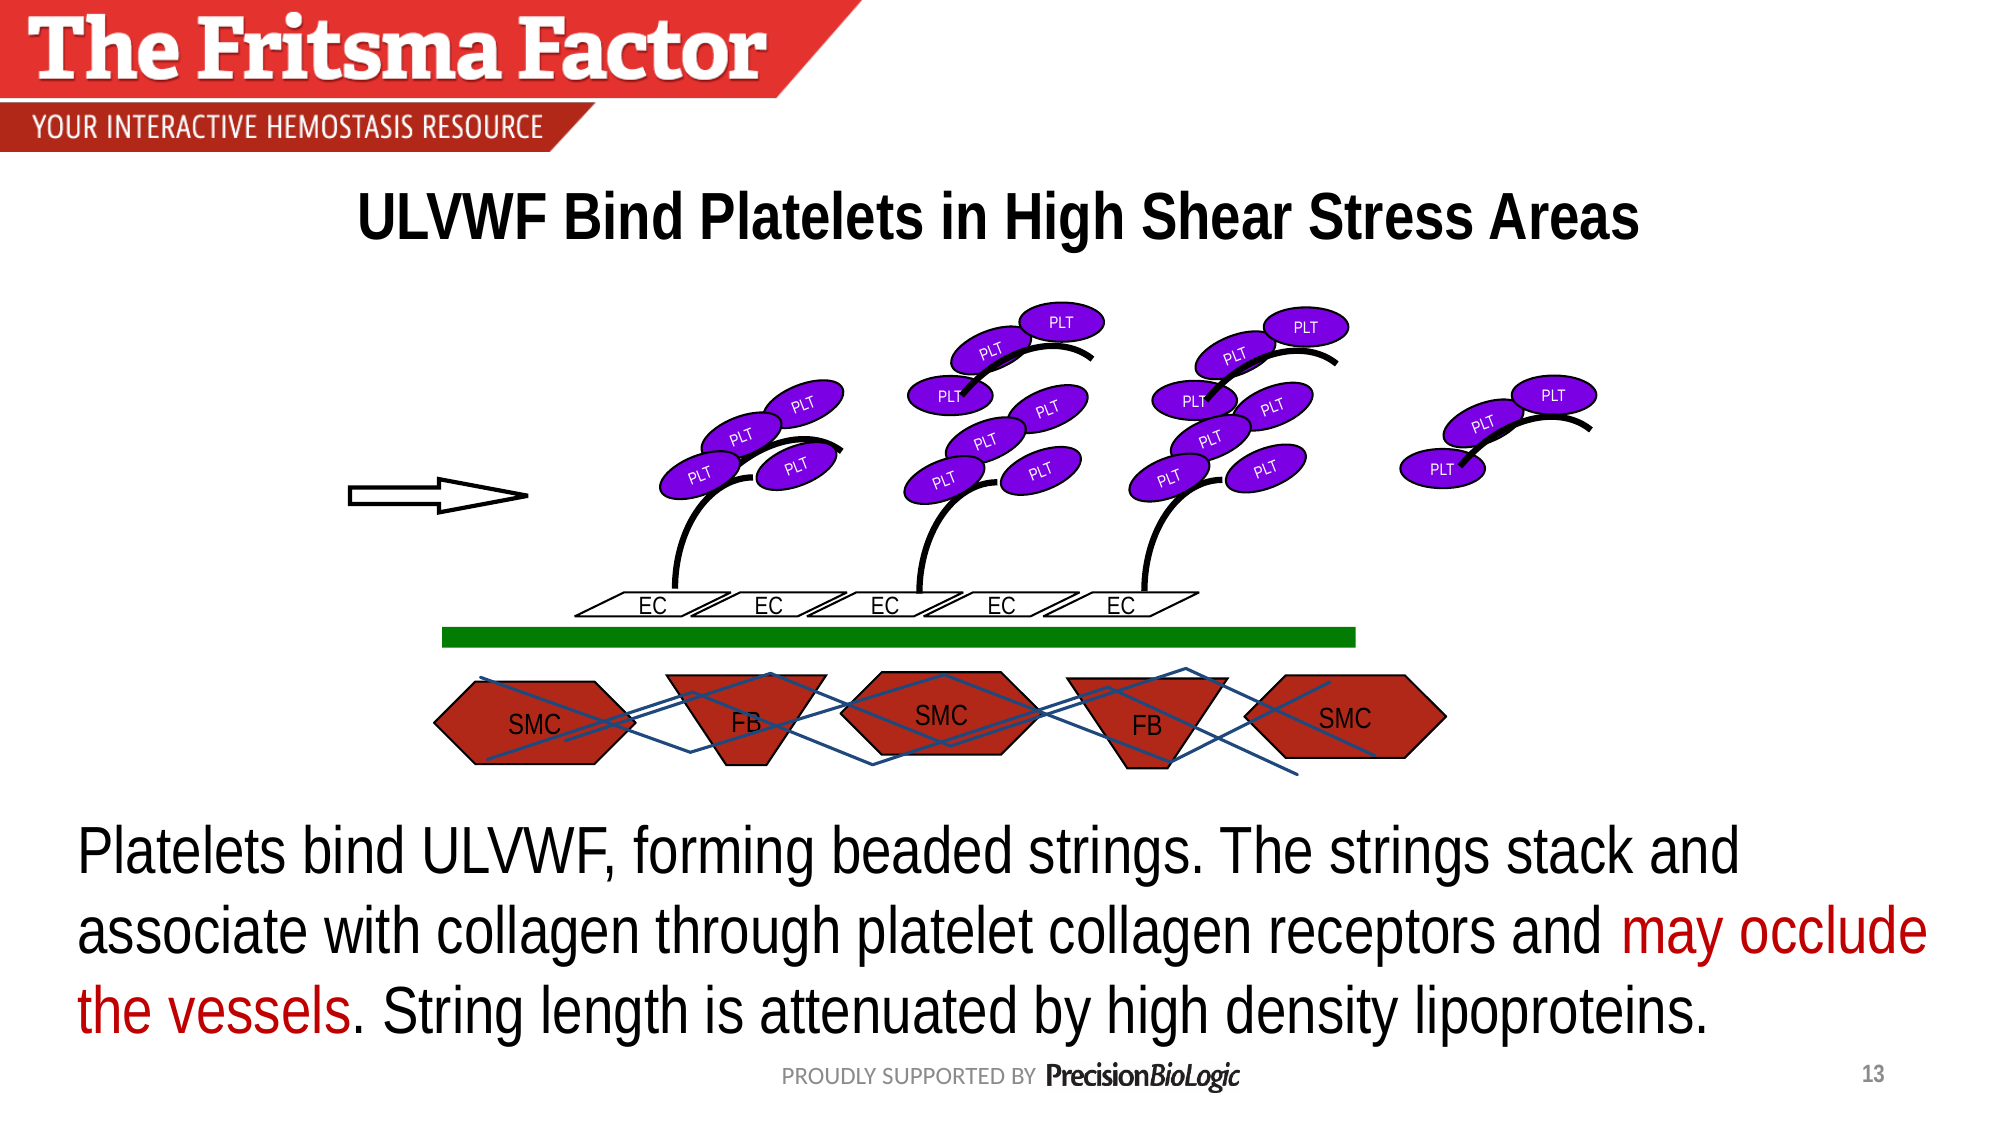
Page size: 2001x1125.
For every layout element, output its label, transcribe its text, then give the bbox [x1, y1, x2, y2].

title ULVWF Bind Platelets in High Shear Stress Areas [320, 140, 1680, 285]
picture [0, 0, 863, 152]
slide_number 13 [1433, 1042, 1900, 1103]
picture [1047, 1062, 1240, 1093]
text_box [349, 302, 1599, 776]
text_box Platelets bind ULVWF, forming beaded strings. The strings stack and associate with collagen through platelet collagen receptors and may occlude the vessels. String length is attenuated by high density lipoproteins. [62, 799, 1963, 1055]
